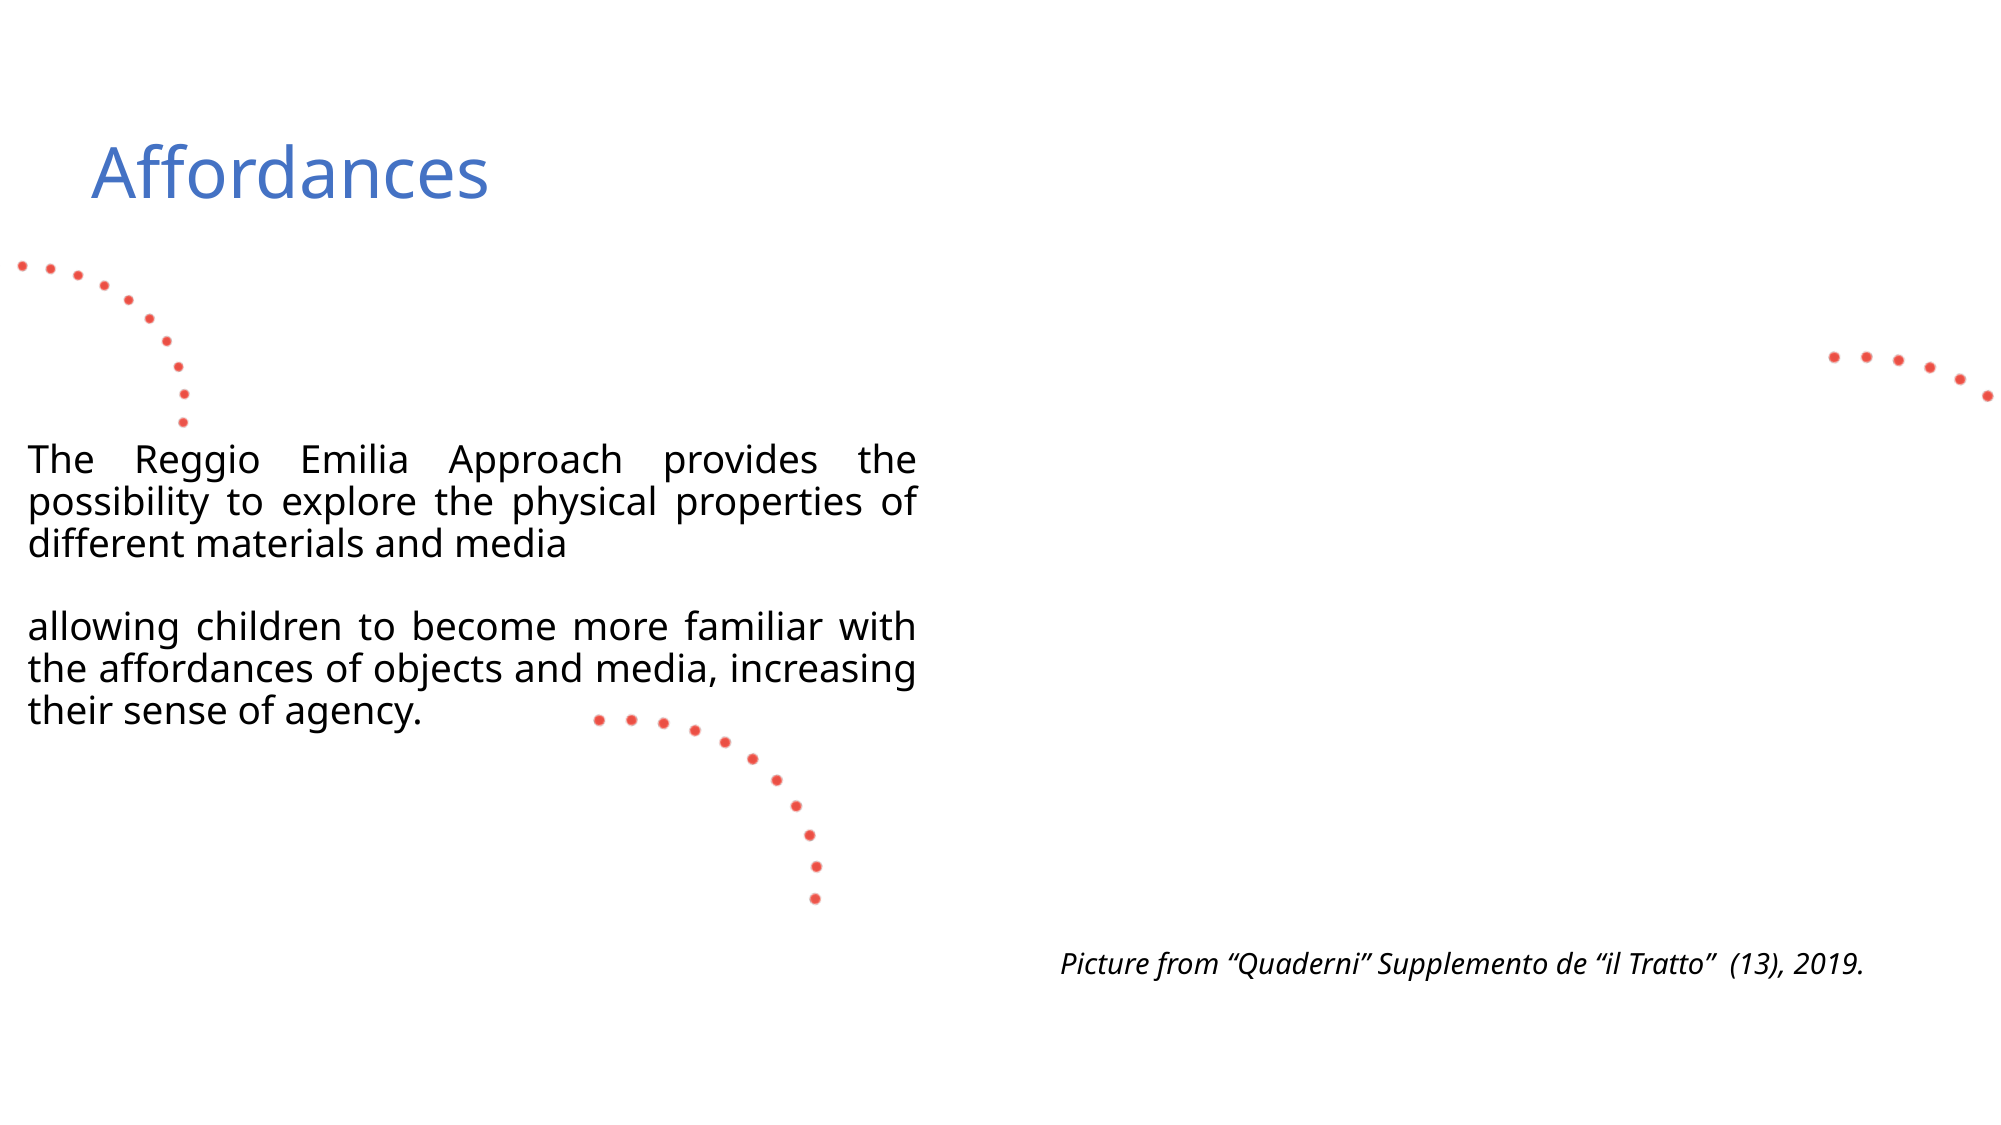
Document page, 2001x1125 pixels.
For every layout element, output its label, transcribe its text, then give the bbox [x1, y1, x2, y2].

list The Reggio Emilia Approach provides the possibility to explore the physical properties of different materials and media allowing children to become more familiar with the affordances of objects and media, increasing their sense of agency. [12, 432, 934, 743]
picture [591, 594, 920, 965]
text_box Affordances [76, 77, 1296, 296]
picture [0, 129, 275, 480]
picture [1795, 217, 2000, 602]
text_box Picture from “Quaderni” Supplemento de “il Tratto” (13), 2019. [805, 941, 1881, 989]
